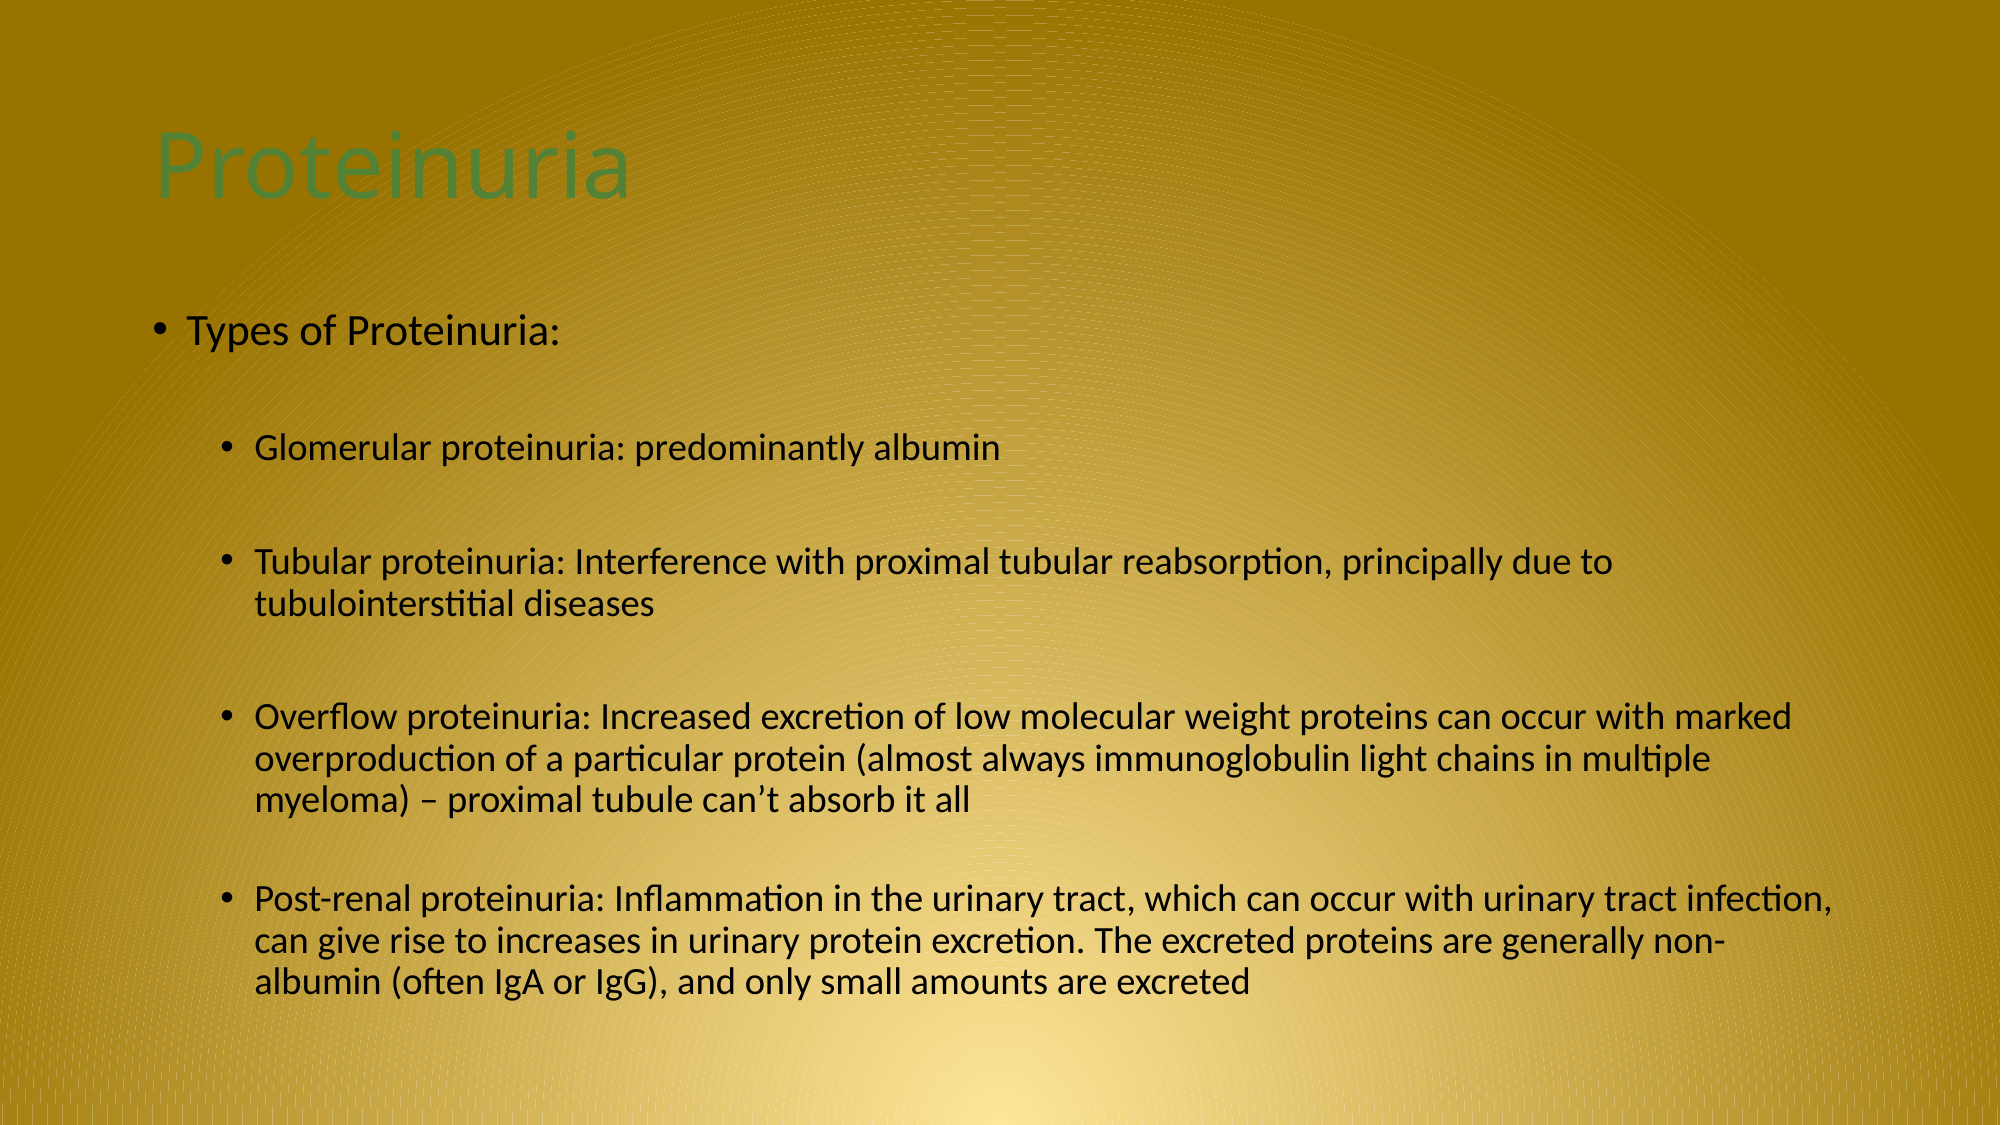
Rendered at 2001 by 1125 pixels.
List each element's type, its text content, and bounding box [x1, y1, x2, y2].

list Types of Proteinuria: Glomerular proteinuria: predominantly albumin Tubular proteinuria: Interference with proximal tubular reabsorption, principally due to tubulointerstitial diseases Overflow proteinuria: Increased excretion of low molecular weight proteins can occur with marked overproduction of a particular protein (almost always immunoglobulin light chains in multiple myeloma) – proximal tubule can’t absorb it all Post-renal proteinuria: Inflammation in the urinary tract, which can occur with urinary tract infection, can give rise to increases in urinary protein excretion. The excreted proteins are generally non-albumin (often IgA or IgG), and only small amounts are excreted [137, 299, 1863, 1014]
title Proteinuria [137, 59, 1863, 278]
